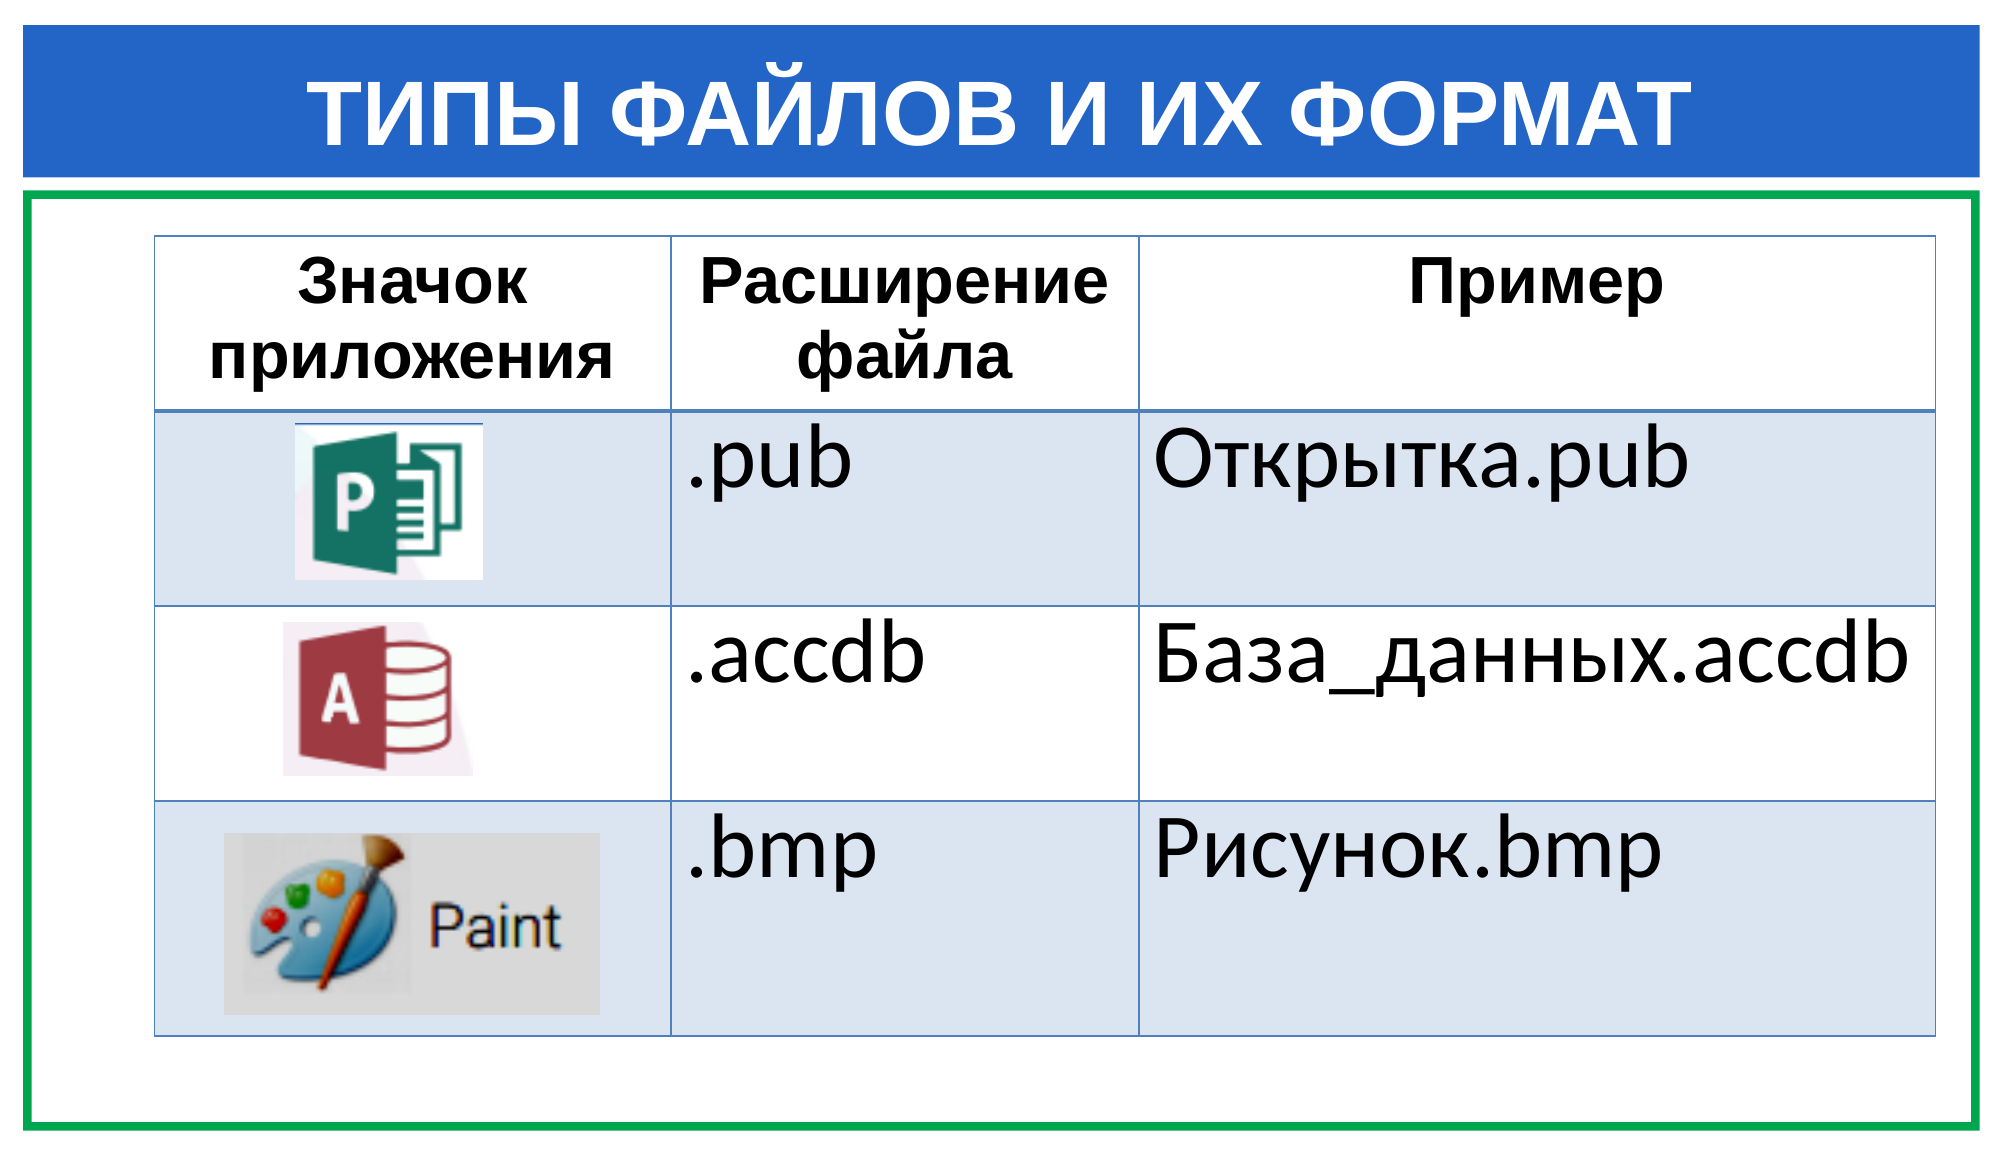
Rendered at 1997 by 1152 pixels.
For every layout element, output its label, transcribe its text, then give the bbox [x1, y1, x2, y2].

table_cell .pub [672, 413, 1138, 605]
table_cell База_данных.accdb [1140, 607, 1935, 800]
table_cell .bmp [672, 802, 1138, 1035]
picture [283, 622, 473, 776]
table_cell .accdb [672, 607, 1138, 800]
table_header Пример [1140, 237, 1935, 409]
table_cell Рисунок.bmp [1140, 802, 1935, 1035]
table_cell Открытка.pub [1140, 413, 1935, 605]
text_box ТИПЫ ФАЙЛОВ И ИХ ФОРМАТ [37, 48, 1959, 165]
table_header Значок приложения [155, 237, 670, 409]
table_cell [155, 802, 670, 1035]
picture [224, 833, 600, 1015]
table_cell [155, 413, 670, 605]
table_header Расширение файла [672, 237, 1138, 409]
table_cell [155, 607, 670, 800]
picture [294, 423, 483, 580]
